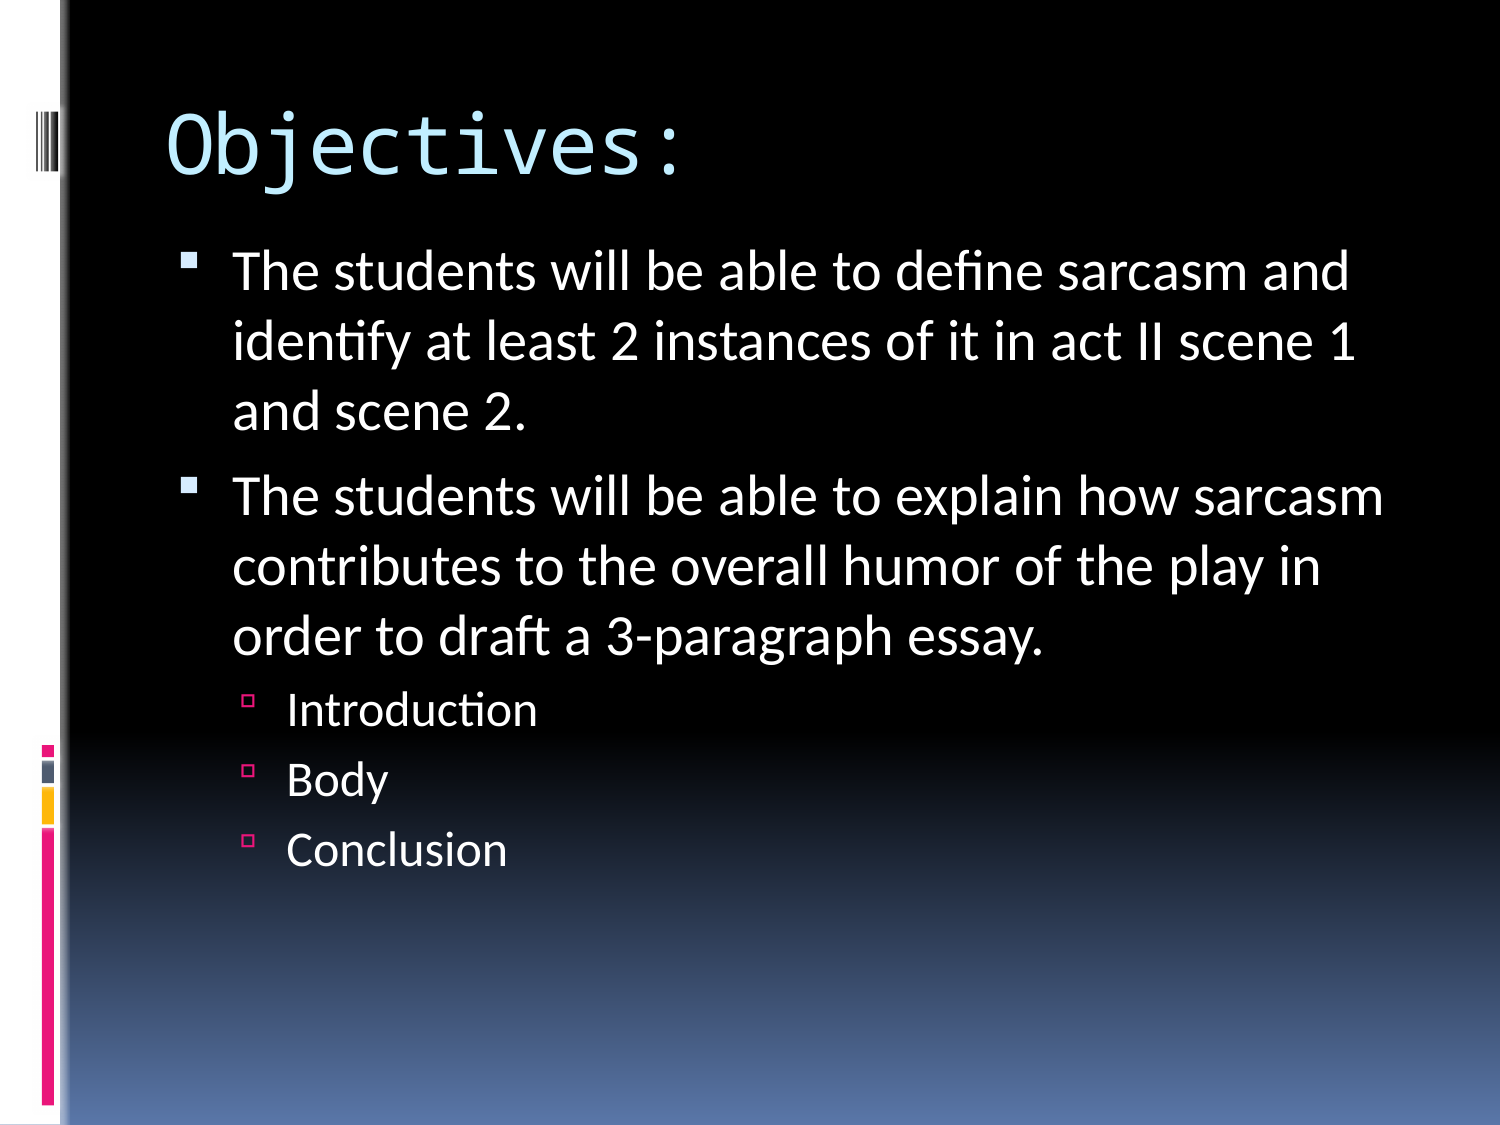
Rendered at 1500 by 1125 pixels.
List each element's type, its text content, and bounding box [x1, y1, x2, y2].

title Objectives: [150, 84, 1425, 224]
list The students will be able to define sarcasm and identify at least 2 instances of it in act II scene 1 and scene 2. The students will be able to explain how sarcasm contributes to the overall humor of the play in order to draft a 3-paragraph essay. Introduction Body Conclusion [150, 224, 1425, 1063]
